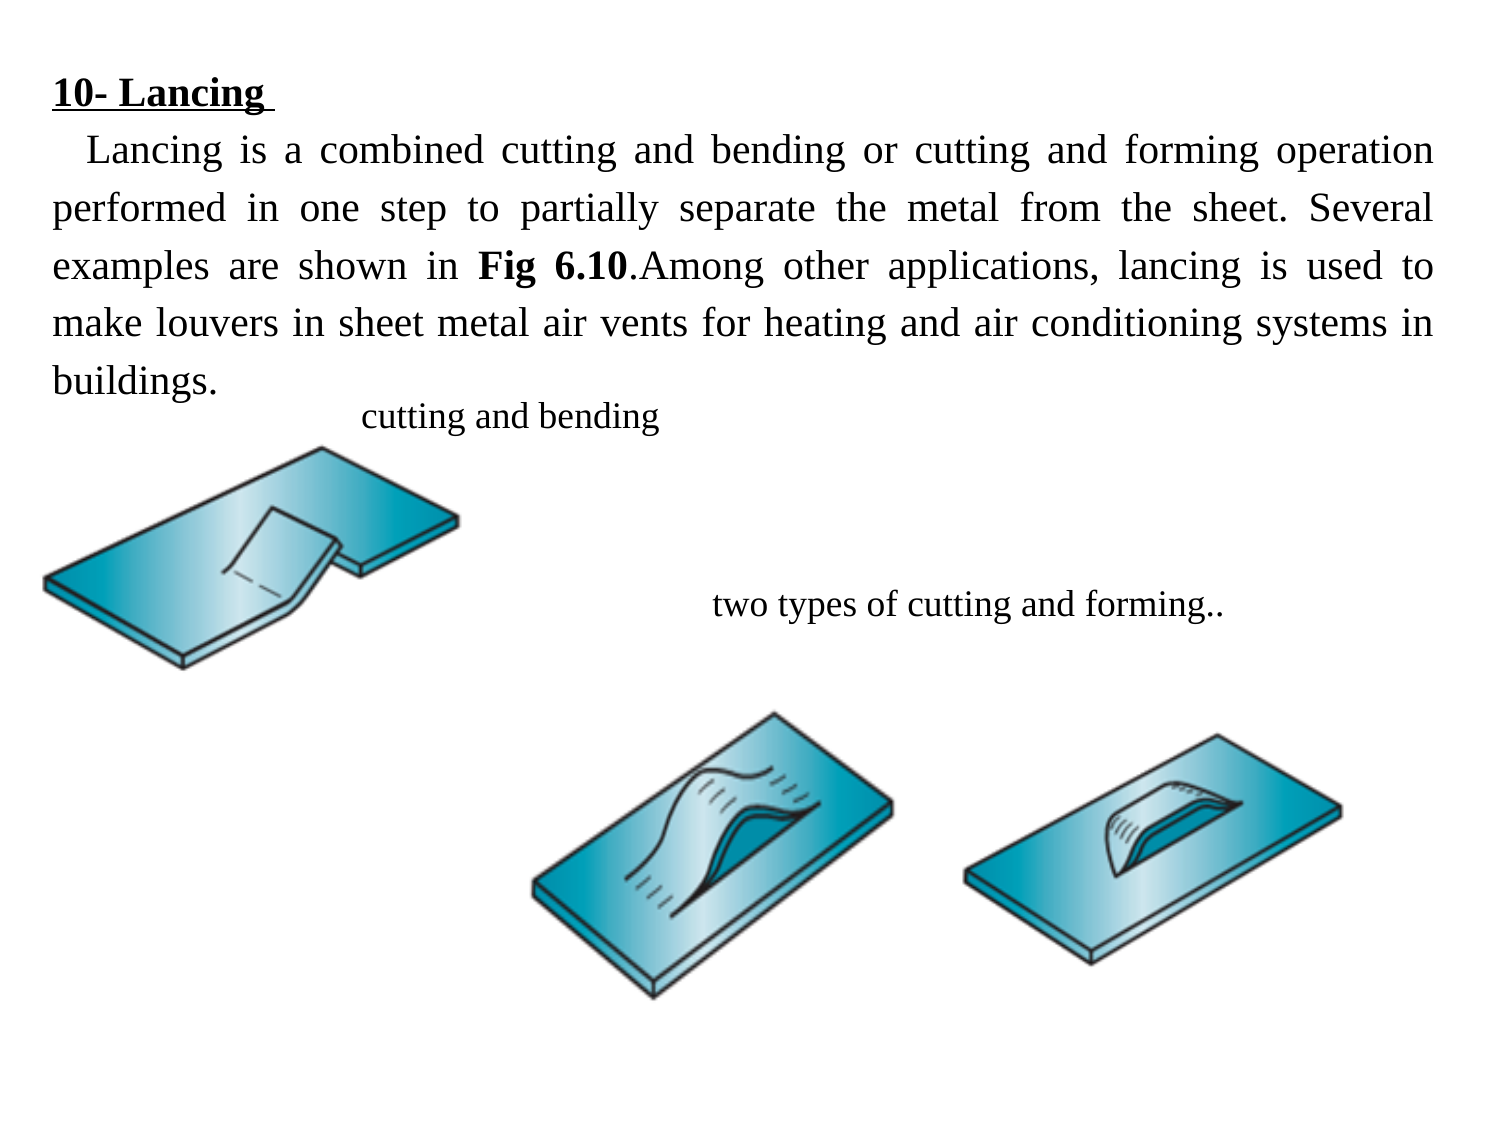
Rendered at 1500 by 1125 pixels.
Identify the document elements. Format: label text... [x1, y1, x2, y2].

picture [507, 672, 913, 1038]
picture [938, 700, 1401, 988]
text_box two types of cutting and forming.. [697, 565, 1241, 632]
picture [24, 418, 479, 701]
text_box cutting and bending [346, 383, 675, 443]
text_box 10- Lancing Lancing is a combined cutting and bending or cutting and forming operation performed in one step to partially separate the metal from the sheet. Several examples are shown in Fig 6.10.Among other applications, lancing is used to make louvers in sheet metal air vents for heating and air conditioning systems in buildings. [37, 49, 1450, 410]
